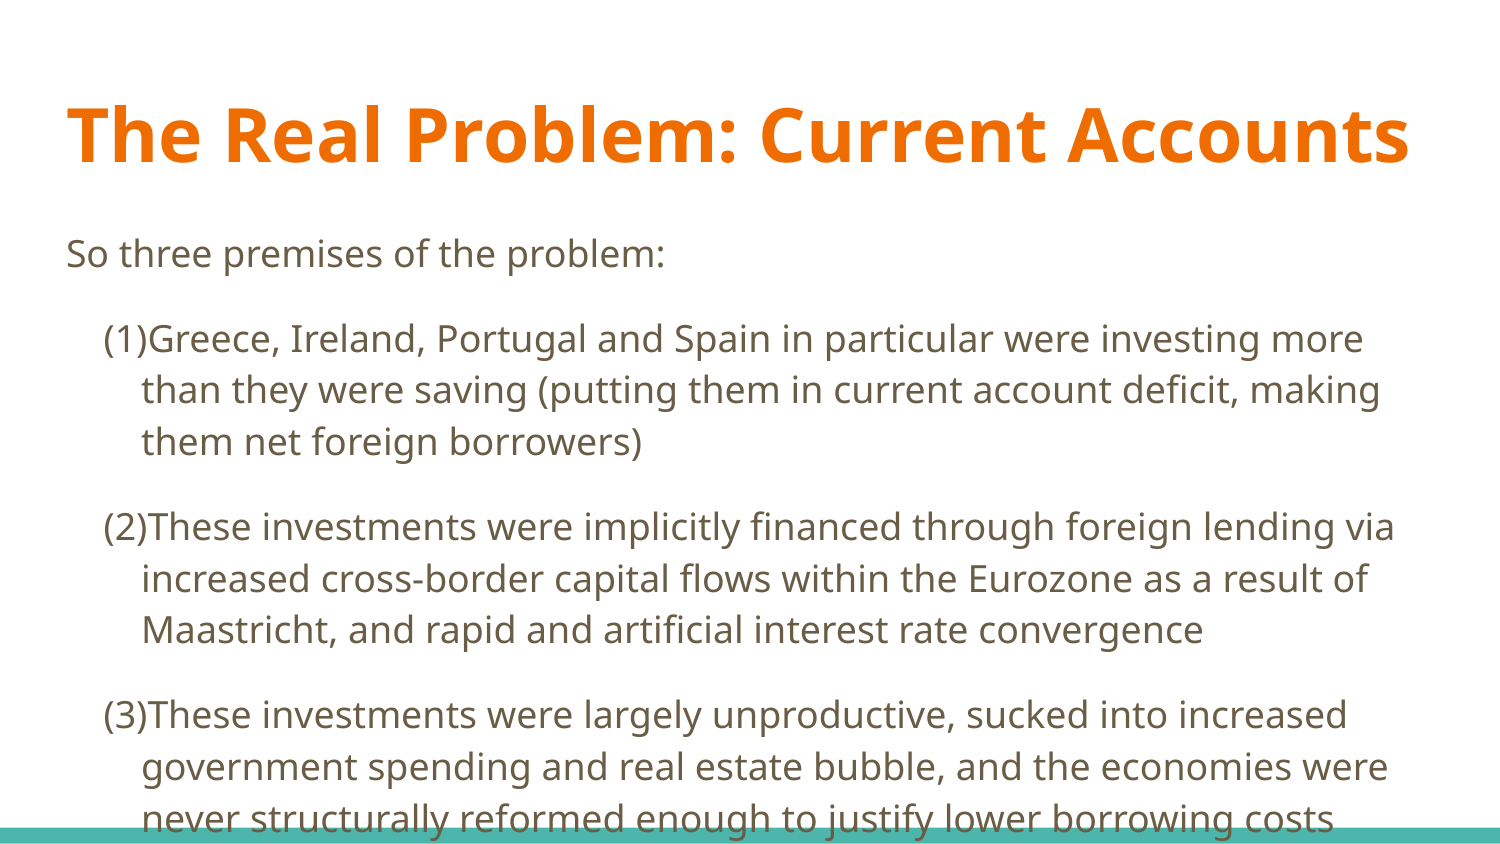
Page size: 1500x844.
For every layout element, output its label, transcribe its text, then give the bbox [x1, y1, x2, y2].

list So three premises of the problem: Greece, Ireland, Portugal and Spain in particular were investing more than they were saving (putting them in current account deficit, making them net foreign borrowers) These investments were implicitly financed through foreign lending via increased cross-border capital flows within the Eurozone as a result of Maastricht, and rapid and artificial interest rate convergence These investments were largely unproductive, sucked into increased government spending and real estate bubble, and the economies were never structurally reformed enough to justify lower borrowing costs [51, 207, 1449, 750]
title The Real Problem: Current Accounts [51, 72, 1449, 189]
